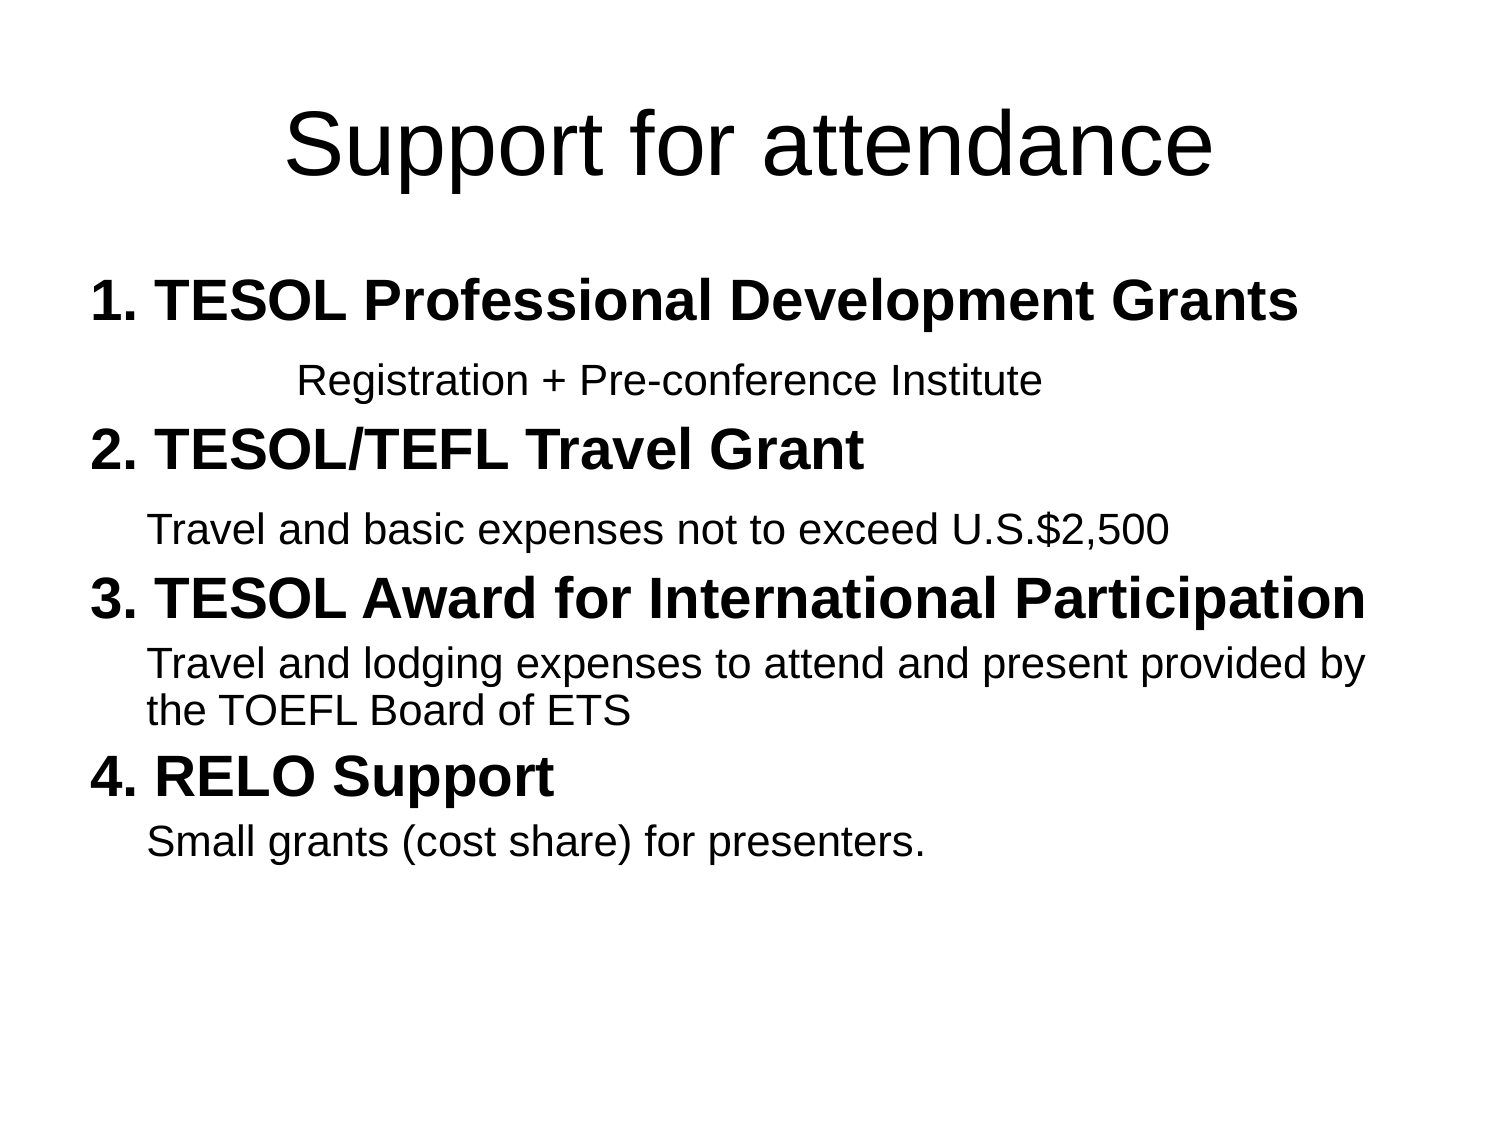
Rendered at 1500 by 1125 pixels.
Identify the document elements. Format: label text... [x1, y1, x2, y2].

title Support for attendance [74, 44, 1426, 233]
list 1. TESOL Professional Development Grants Registration + Pre-conference Institute 2. TESOL/TEFL Travel Grant Travel and basic expenses not to exceed U.S.$2,500 3. TESOL Award for International Participation Travel and lodging expenses to attend and present provided by the TOEFL Board of ETS 4. RELO Support Small grants (cost share) for presenters. [74, 262, 1426, 1006]
